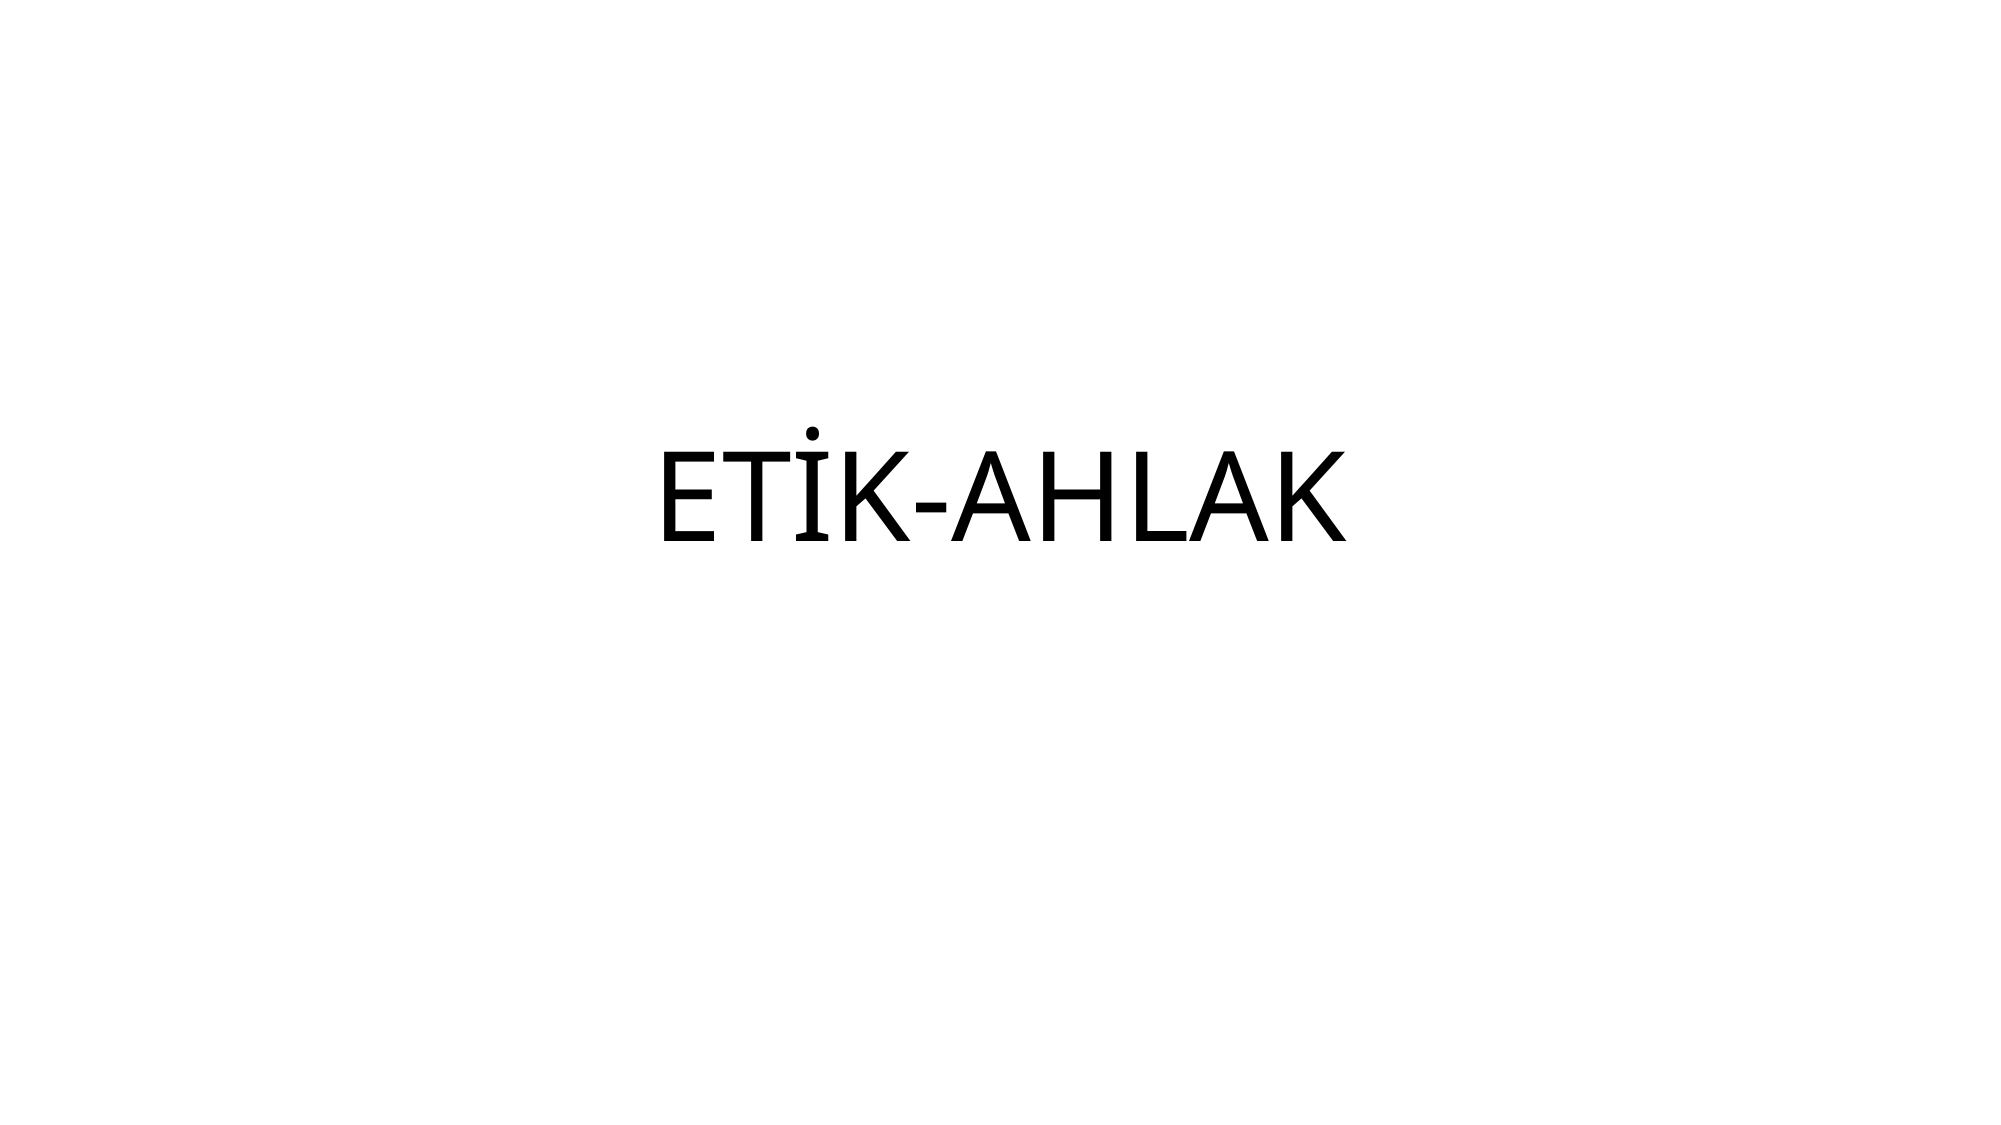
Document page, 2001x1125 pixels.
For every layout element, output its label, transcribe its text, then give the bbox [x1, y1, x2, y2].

title ETİK-AHLAK [249, 184, 1750, 576]
